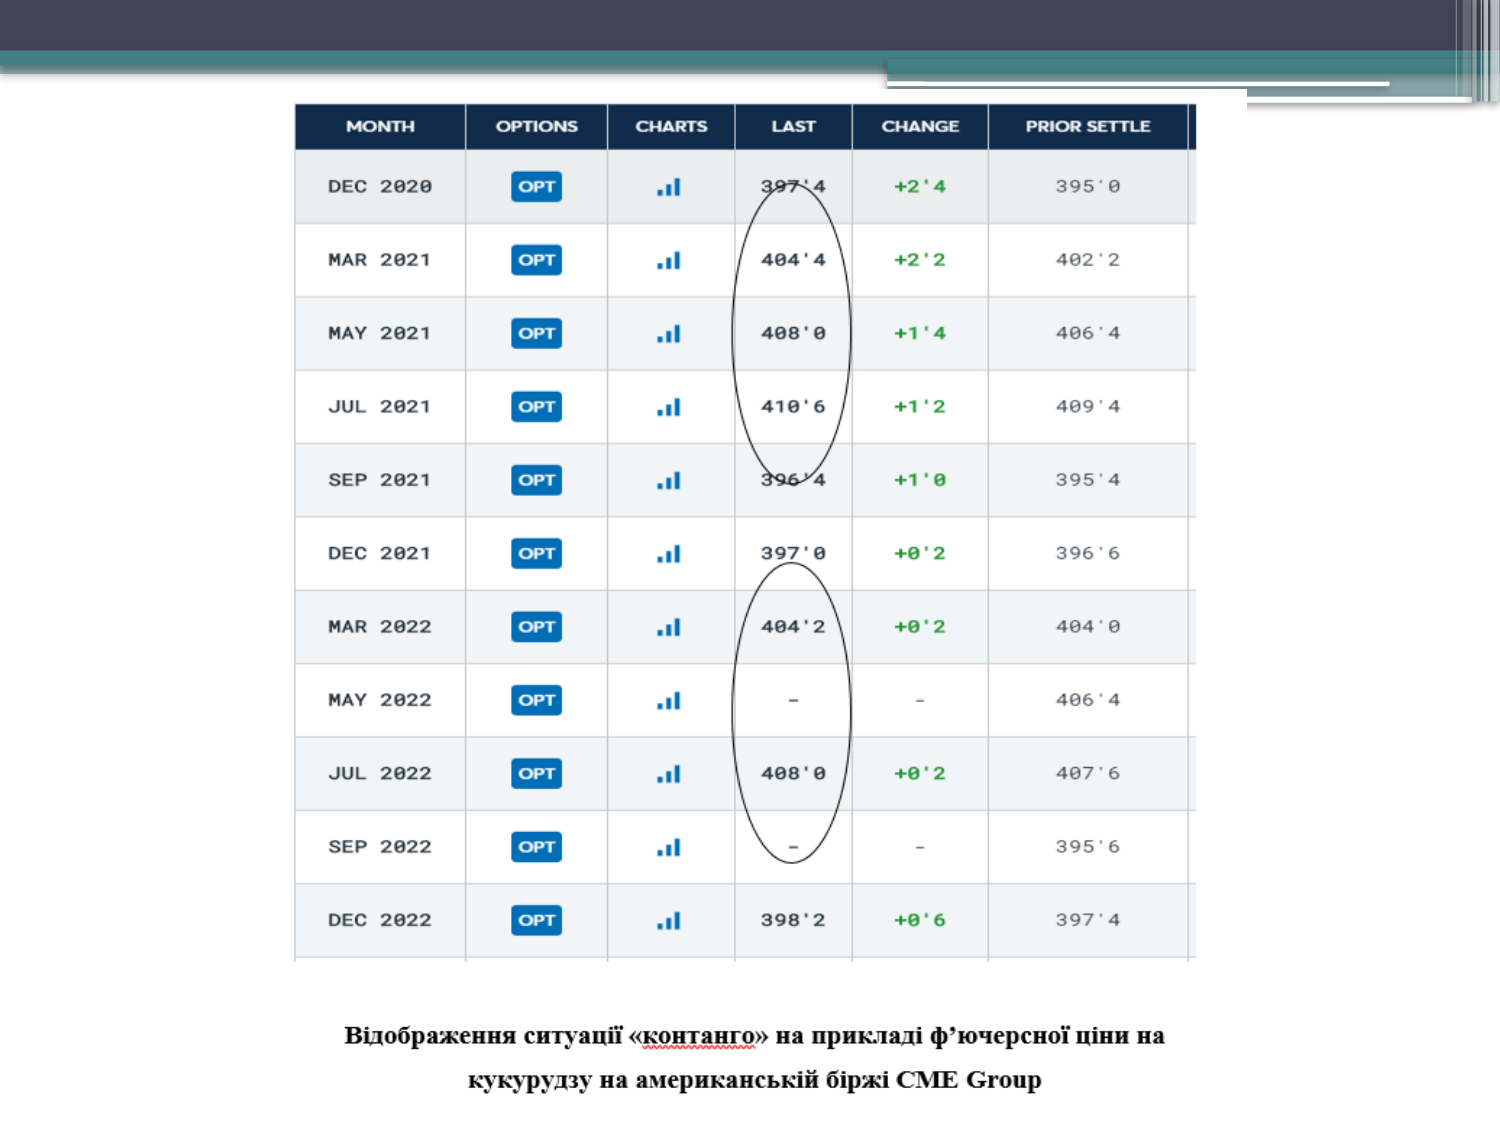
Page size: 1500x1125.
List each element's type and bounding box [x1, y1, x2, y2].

picture [277, 89, 1247, 1107]
